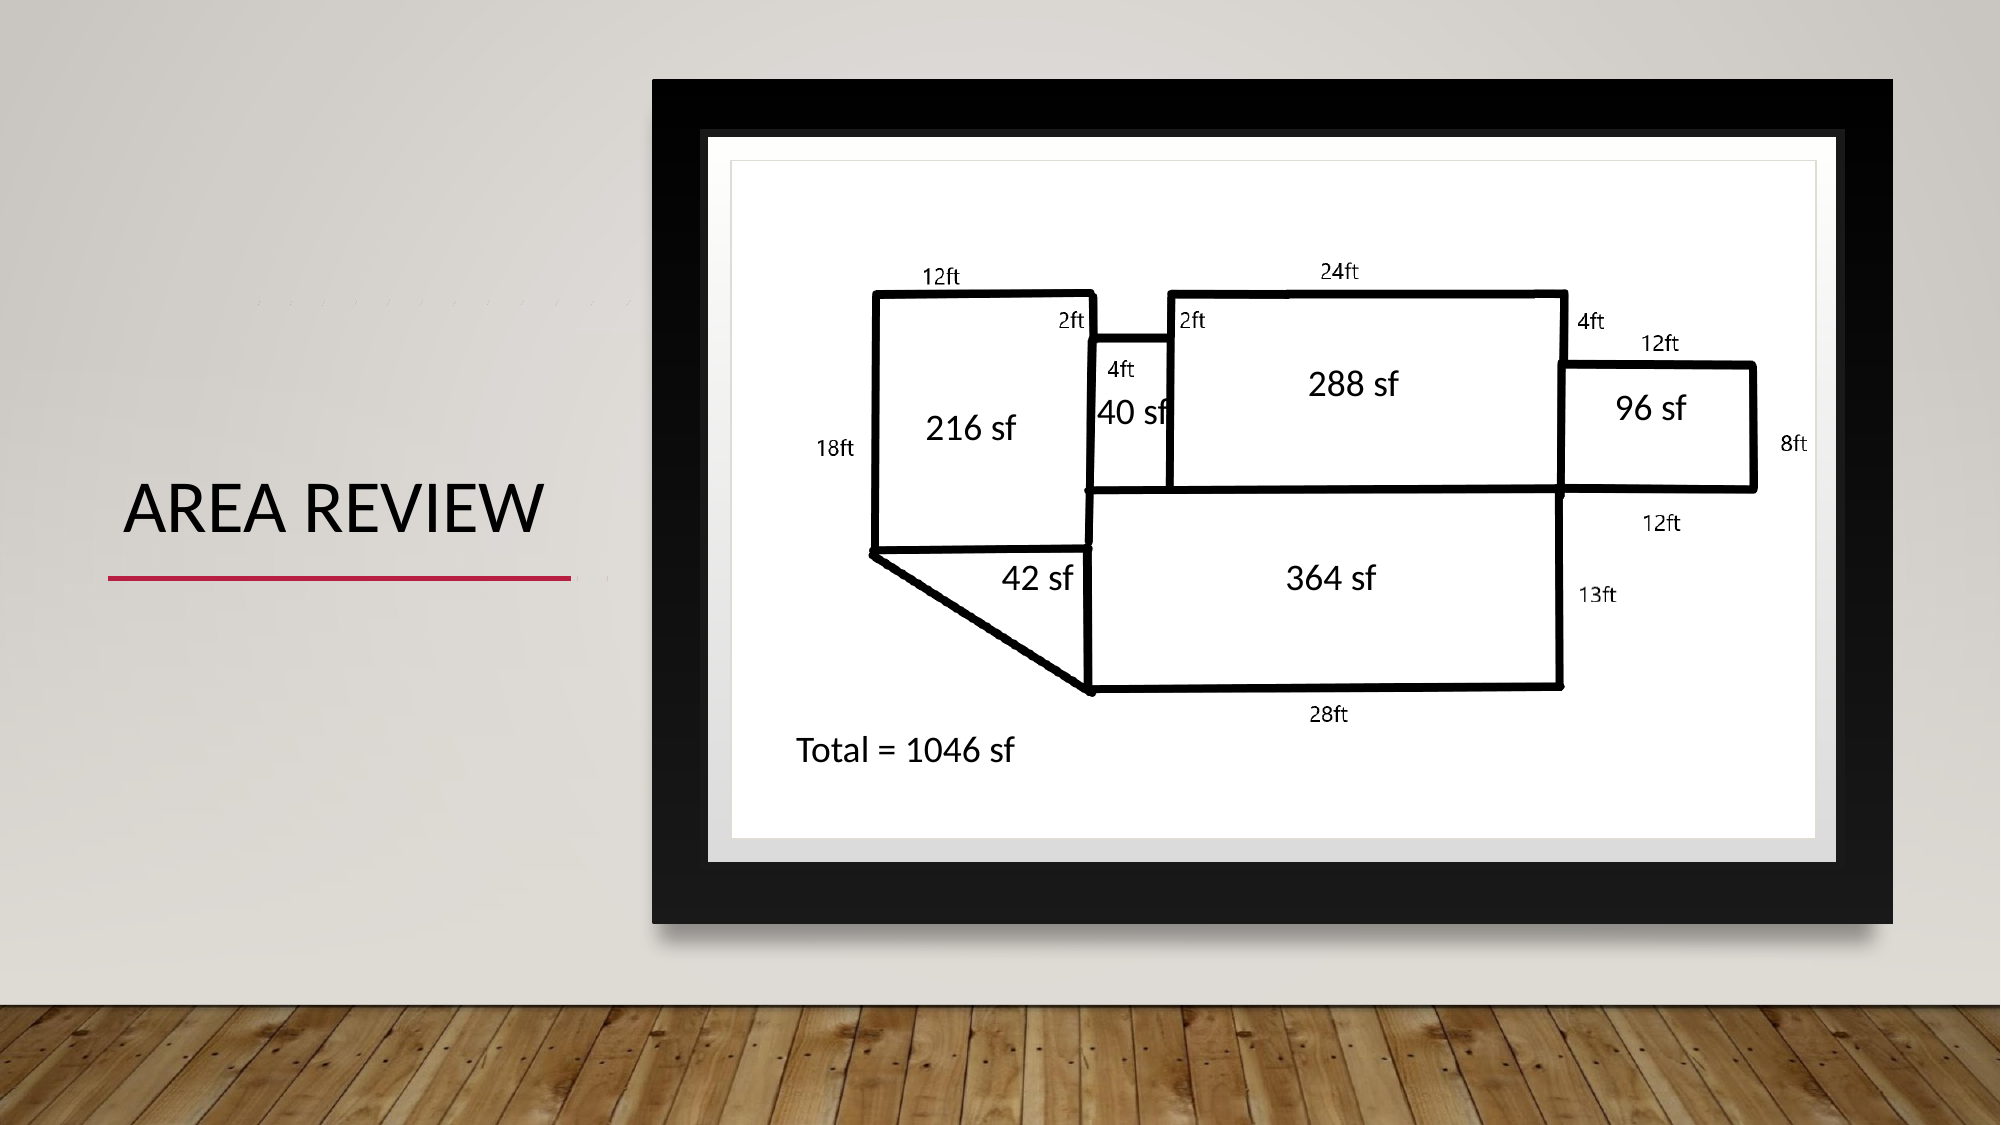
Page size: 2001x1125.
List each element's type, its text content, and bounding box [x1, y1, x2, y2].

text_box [652, 78, 1894, 924]
text_box [0, 0, 2000, 331]
text_box [0, 331, 2000, 1003]
picture [0, 1006, 2000, 1125]
title AREA REVIEW [108, 241, 572, 549]
picture [749, 241, 1814, 753]
